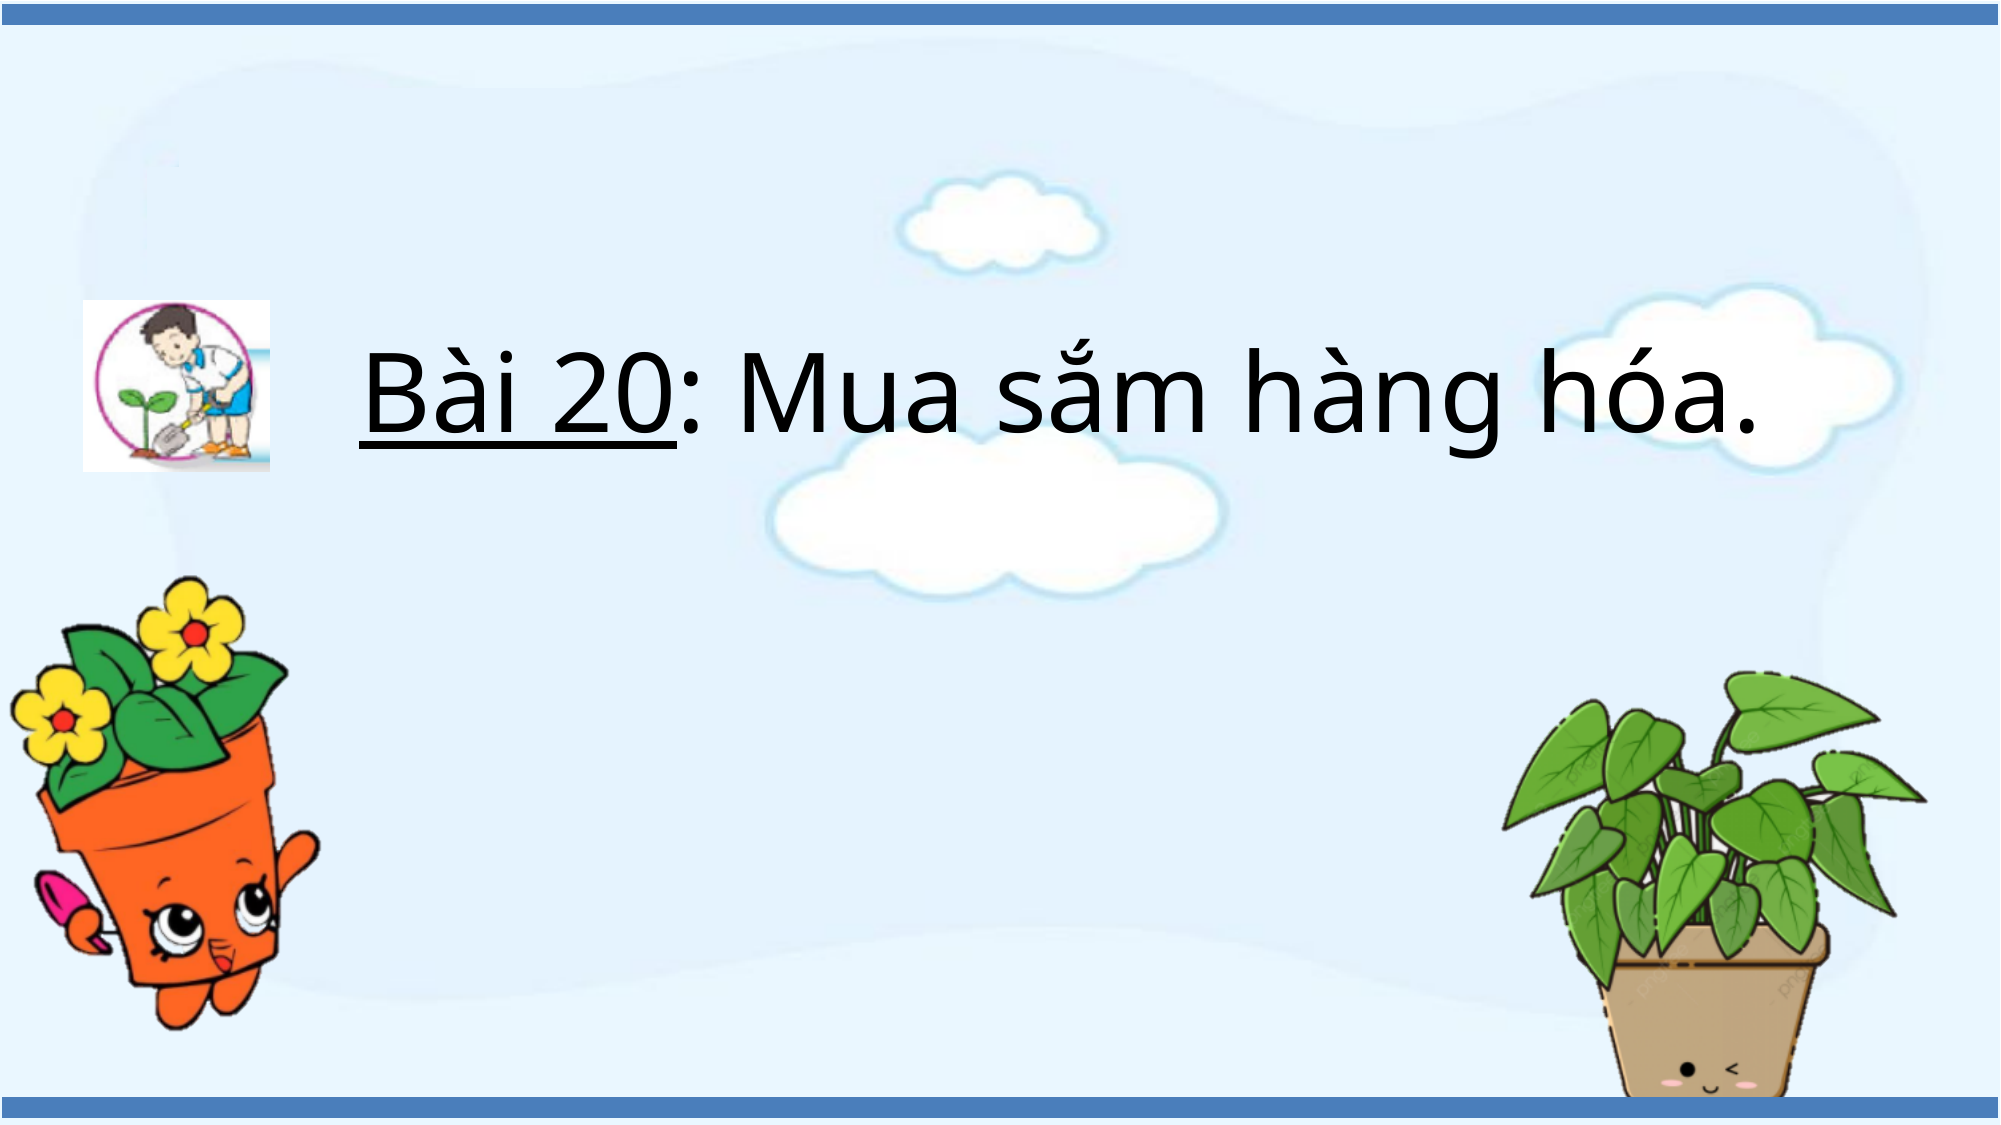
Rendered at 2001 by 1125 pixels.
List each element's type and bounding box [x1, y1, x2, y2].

text_box [2, 13, 1998, 1108]
picture [0, 1, 2000, 1125]
